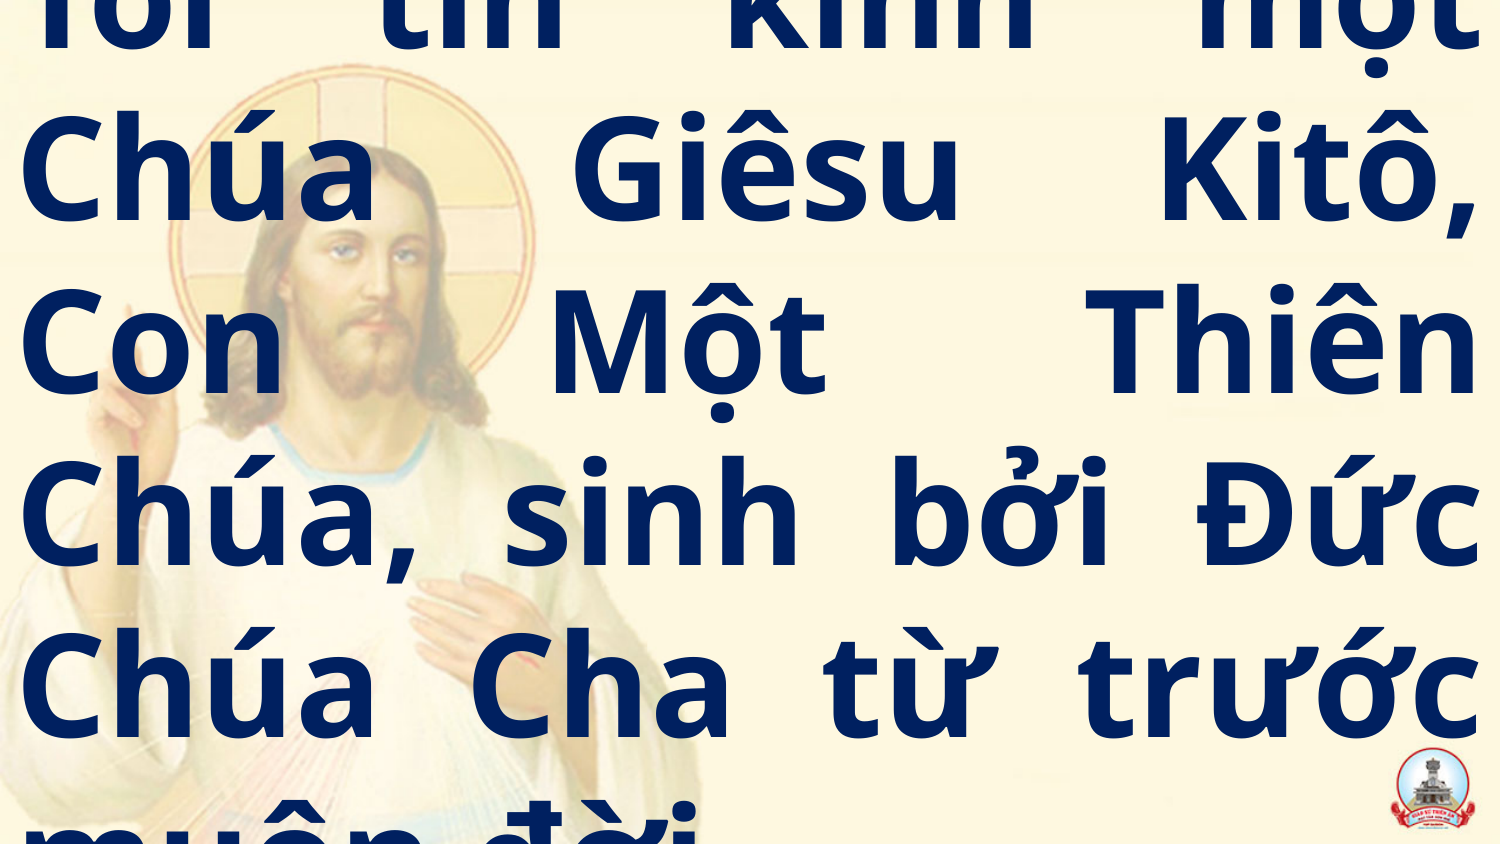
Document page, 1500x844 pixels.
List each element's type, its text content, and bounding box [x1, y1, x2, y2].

title Tôi tin kính một Chúa Giêsu Kitô, Con Một Thiên Chúa, sinh bởi Đức Chúa Cha từ trước muôn đời. [0, 0, 1500, 844]
